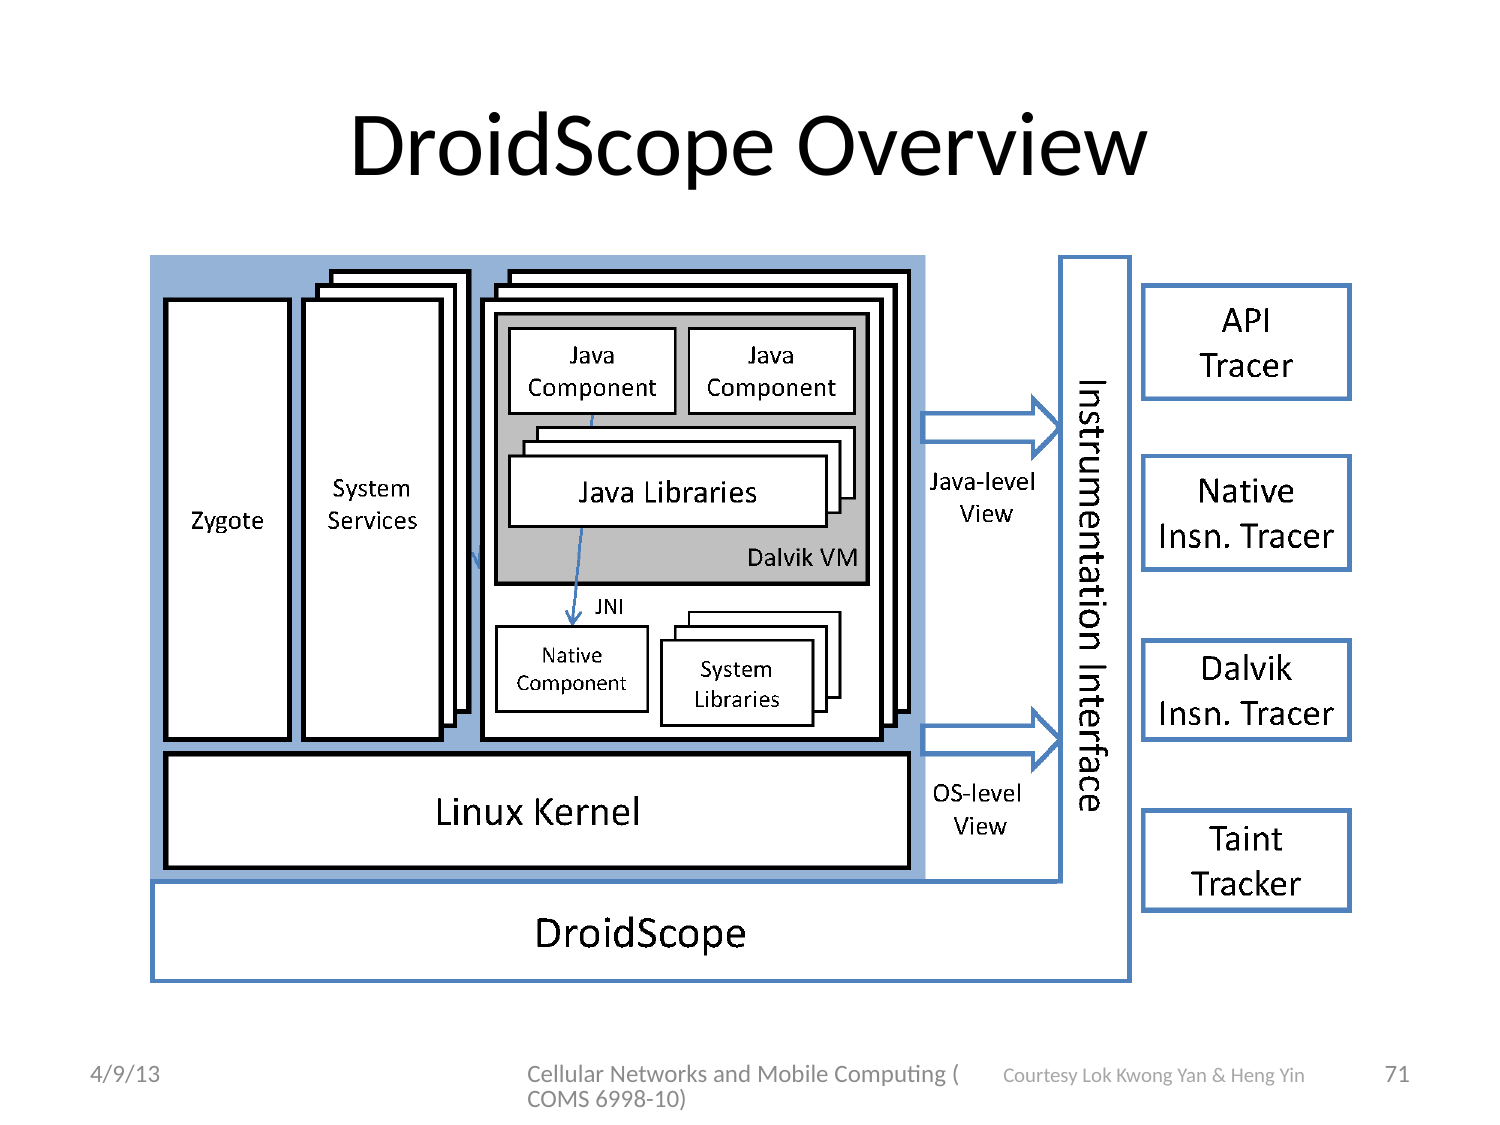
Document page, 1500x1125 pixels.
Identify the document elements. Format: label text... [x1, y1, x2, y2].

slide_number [75, 1042, 425, 1103]
picture [144, 249, 1356, 989]
slide_number 71 [1074, 1042, 1425, 1103]
footer Cellular Networks and Mobile Computing (COMS 6998-10) [512, 1042, 988, 1103]
text_box Courtesy Lok Kwong Yan & Heng Yin [988, 1054, 1325, 1095]
title DroidScope Overview [75, 45, 1425, 233]
